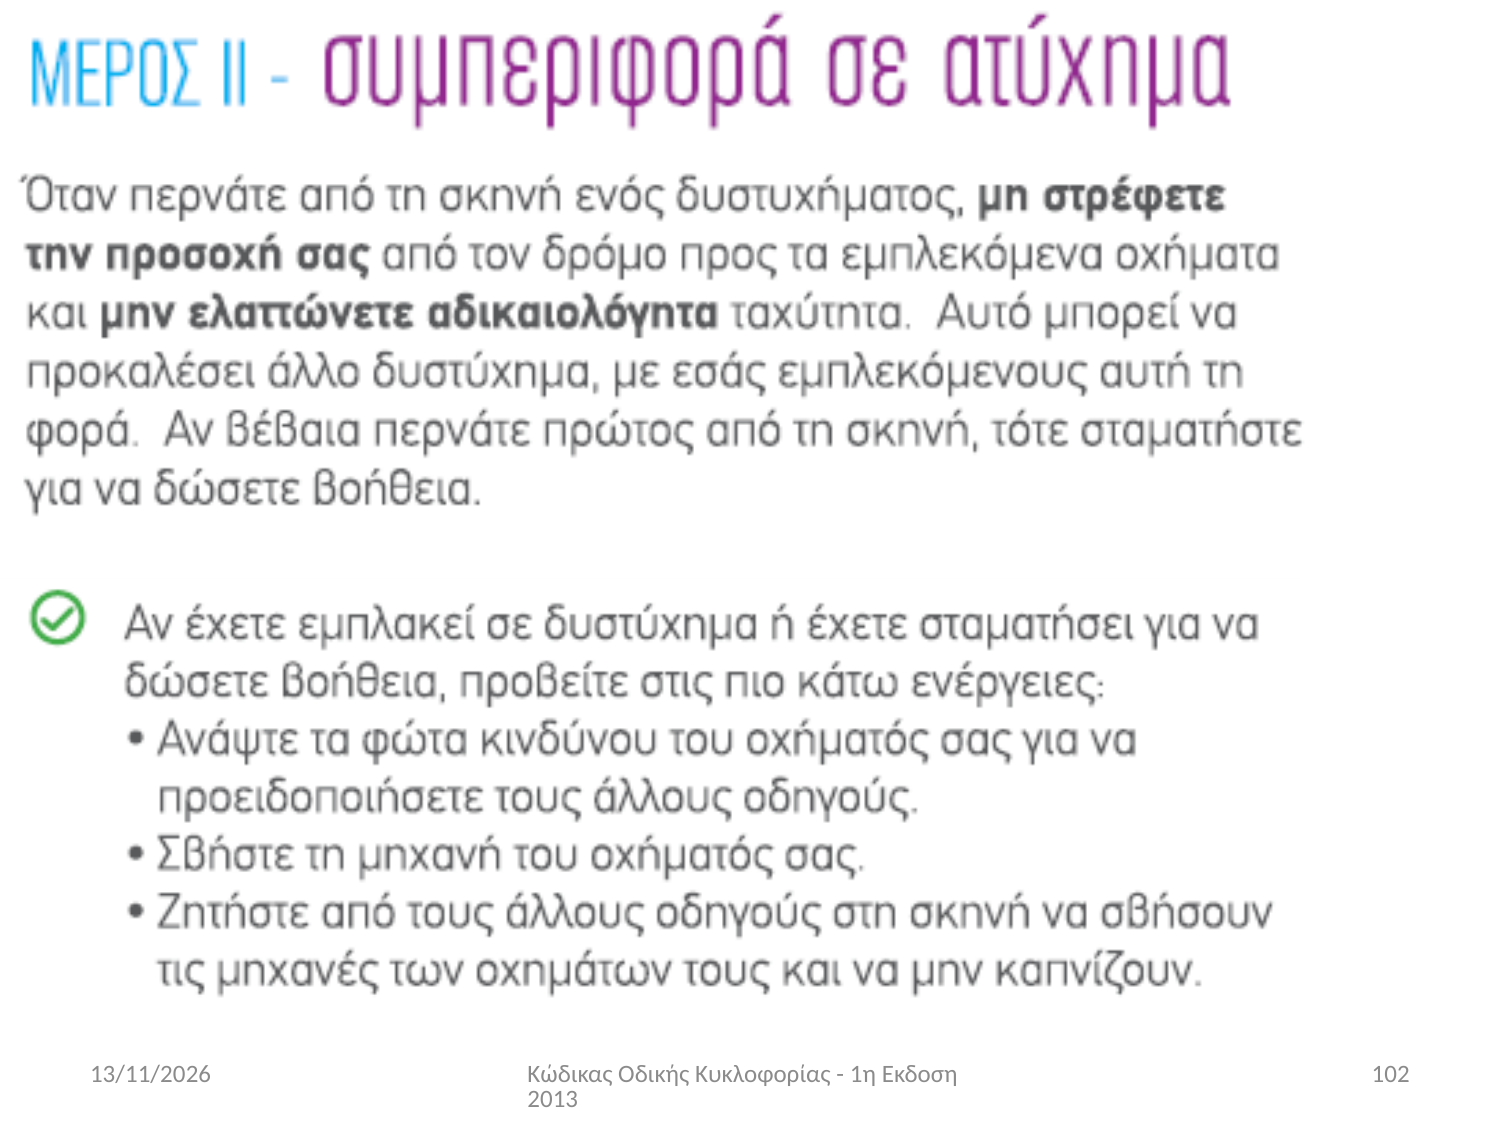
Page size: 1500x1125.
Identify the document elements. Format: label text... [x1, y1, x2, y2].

picture [0, 576, 1301, 1026]
slide_number 102 [1074, 1042, 1425, 1103]
footer Κώδικας Οδικής Κυκλοφορίας - 1η Εκδοση 2013 [512, 1042, 988, 1103]
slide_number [75, 1042, 425, 1103]
picture [0, 0, 1338, 526]
